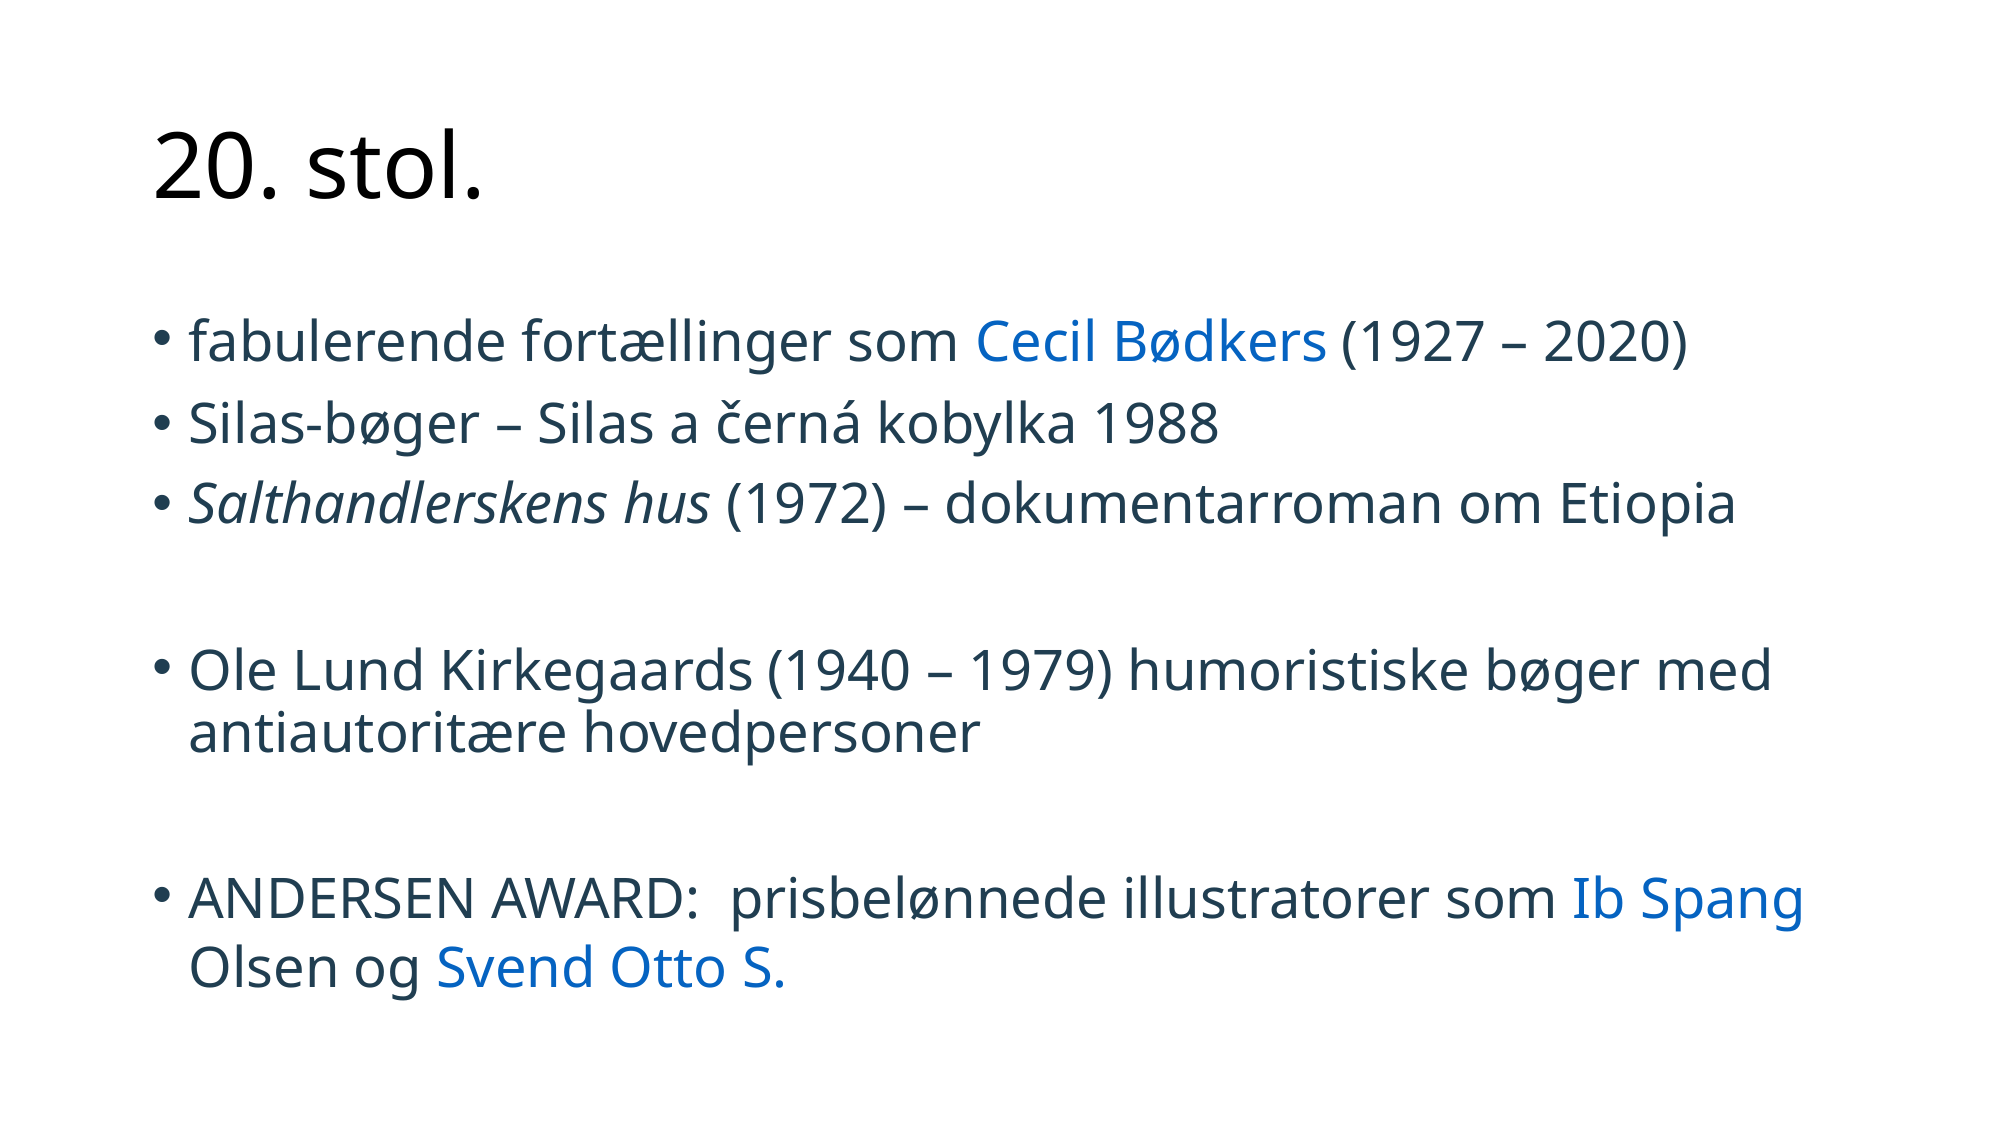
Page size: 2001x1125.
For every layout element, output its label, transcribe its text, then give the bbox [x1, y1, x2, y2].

list fabulerende fortællinger som Cecil Bødkers (1927 – 2020) Silas-bøger – Silas a černá kobylka 1988 Salthandlerskens hus (1972) – dokumentarroman om Etiopia Ole Lund Kirkegaards (1940 – 1979) humoristiske bøger med antiautoritære hovedpersoner ANDERSEN AWARD: prisbelønnede illustratorer som Ib Spang Olsen og Svend Otto S. [137, 299, 1863, 1014]
title 20. stol. [137, 59, 1863, 278]
